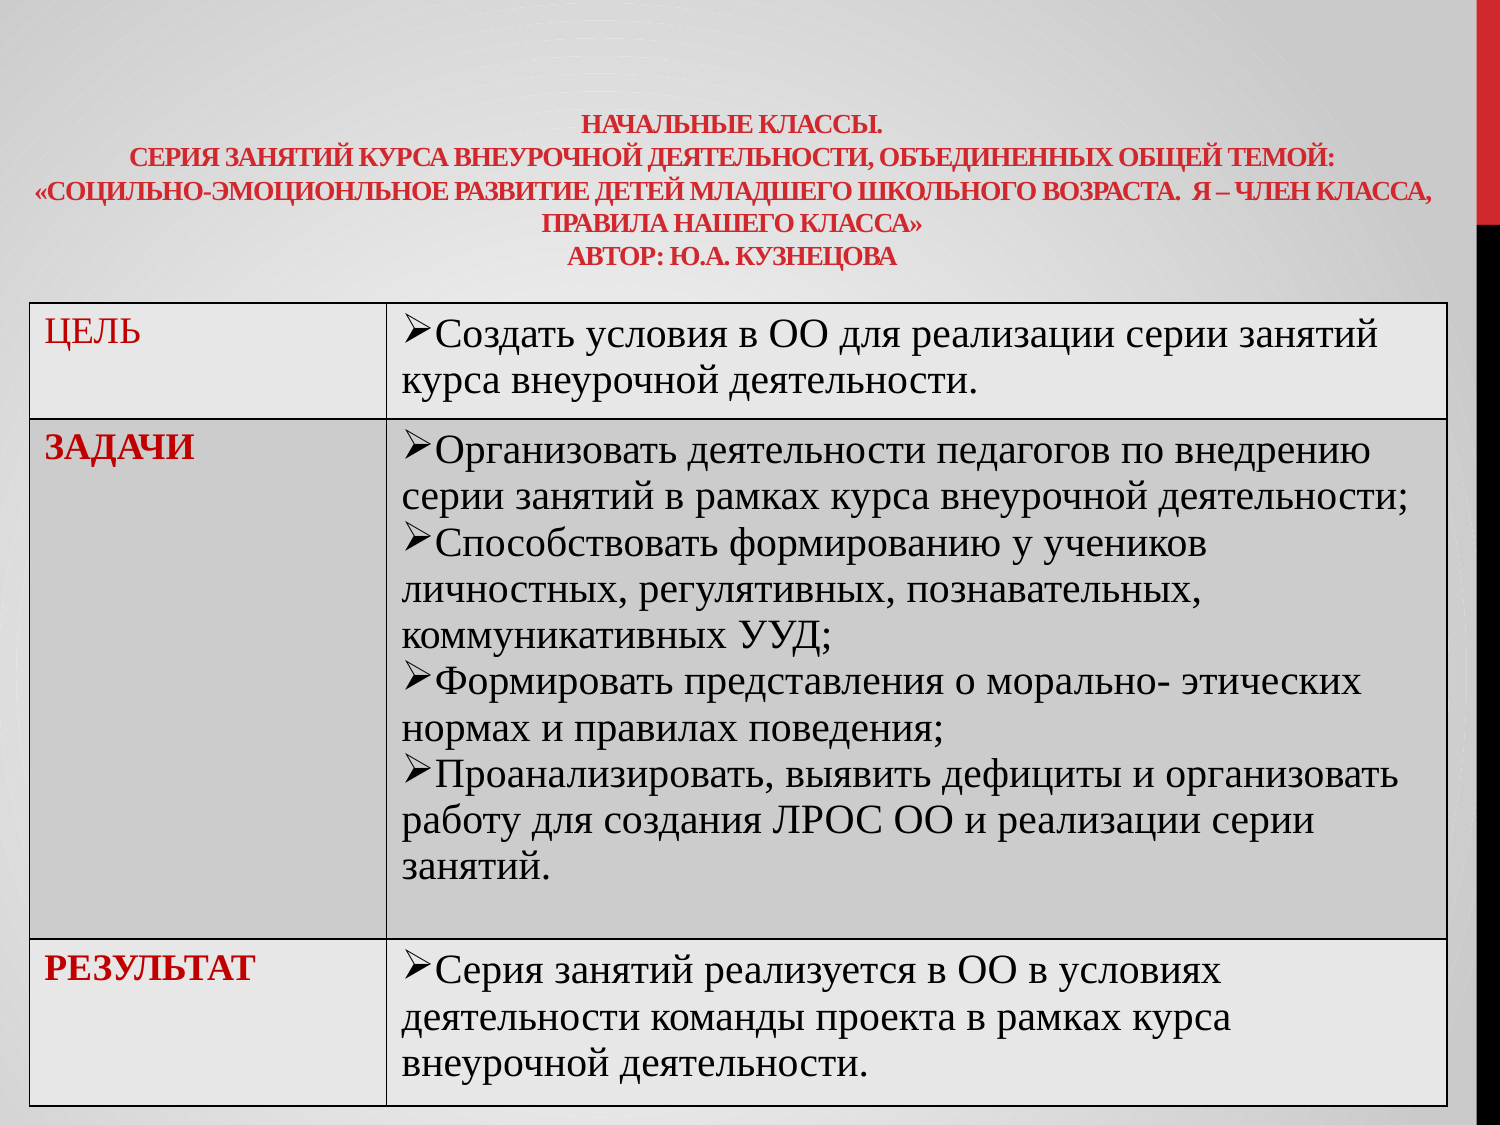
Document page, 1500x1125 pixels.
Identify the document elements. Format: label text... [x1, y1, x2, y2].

table_header Создать условия в ОО для реализации серии занятий курса внеурочной деятельности. [387, 304, 1446, 418]
title НАЧАЛЬНЫЕ КЛАССЫ. СЕРИЯ ЗАНЯТИЙ КУРСА ВНЕУРОЧНОЙ ДЕЯТЕЛЬНОСТИ, ОБЪЕДИНЕННЫХ ОБЩЕЙ ТЕМОЙ: «Социльно-эмоционльное развитие детей МЛАДШЕГО ШКОЛЬНОГО возраста. Я – ЧЛЕН КЛАССА, ПРАВИЛА НАШЕГО КЛАССА» Автор: Ю.А. Кузнецова [17, 30, 1447, 279]
table_cell Организовать деятельности педагогов по внедрению серии занятий в рамках курса внеурочной деятельности; Способствовать формированию у учеников личностных, регулятивных, познавательных, коммуникативных УУД; Формировать представления о морально- этических нормах и правилах поведения; Проанализировать, выявить дефициты и организовать работу для создания ЛРОС ОО и реализации серии занятий. [387, 420, 1446, 938]
table_cell РЕЗУЛЬТАТ [30, 940, 386, 1105]
table_header ЦЕЛЬ [30, 304, 386, 418]
table_cell Серия занятий реализуется в ОО в условиях деятельности команды проекта в рамках курса внеурочной деятельности. [387, 940, 1446, 1105]
table_cell ЗАДАЧИ [30, 420, 386, 938]
